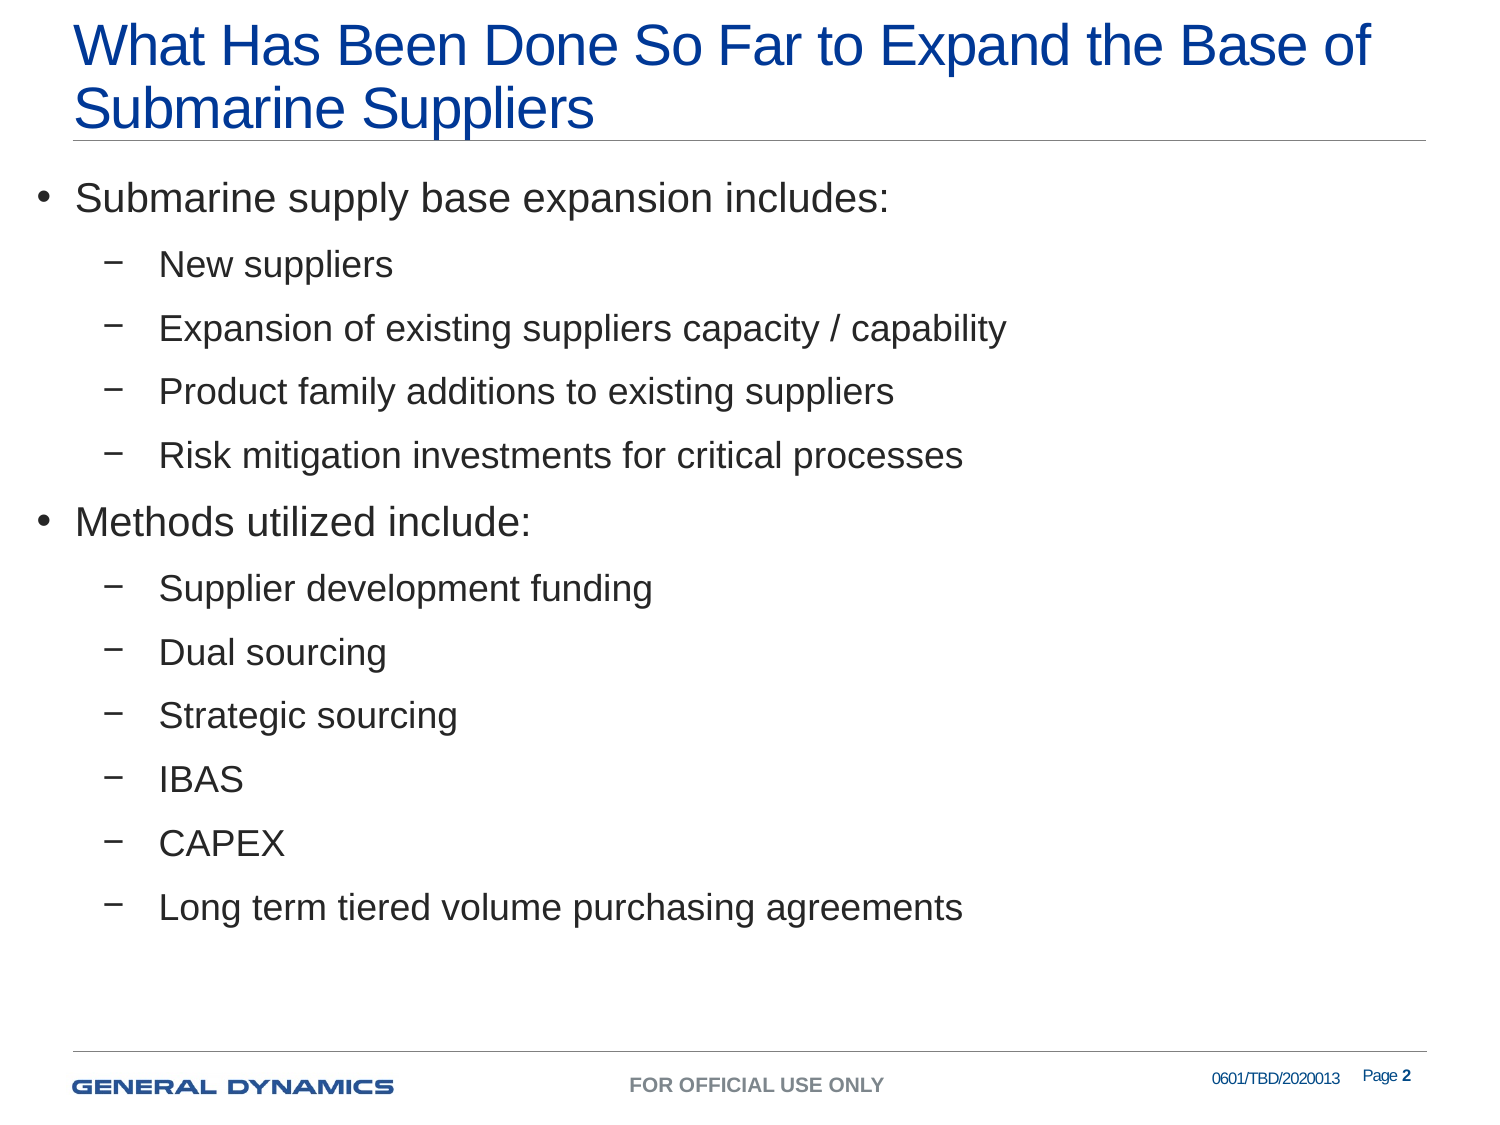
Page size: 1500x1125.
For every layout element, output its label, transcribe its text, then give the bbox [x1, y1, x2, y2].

picture [66, 1072, 399, 1101]
list Submarine supply base expansion includes: New suppliers Expansion of existing suppliers capacity / capability Product family additions to existing suppliers Risk mitigation investments for critical processes Methods utilized include: Supplier development funding Dual sourcing Strategic sourcing IBAS CAPEX Long term tiered volume purchasing agreements [36, 163, 1484, 962]
title What Has Been Done So Far to Expand the Base of Submarine Suppliers [73, 38, 1443, 117]
